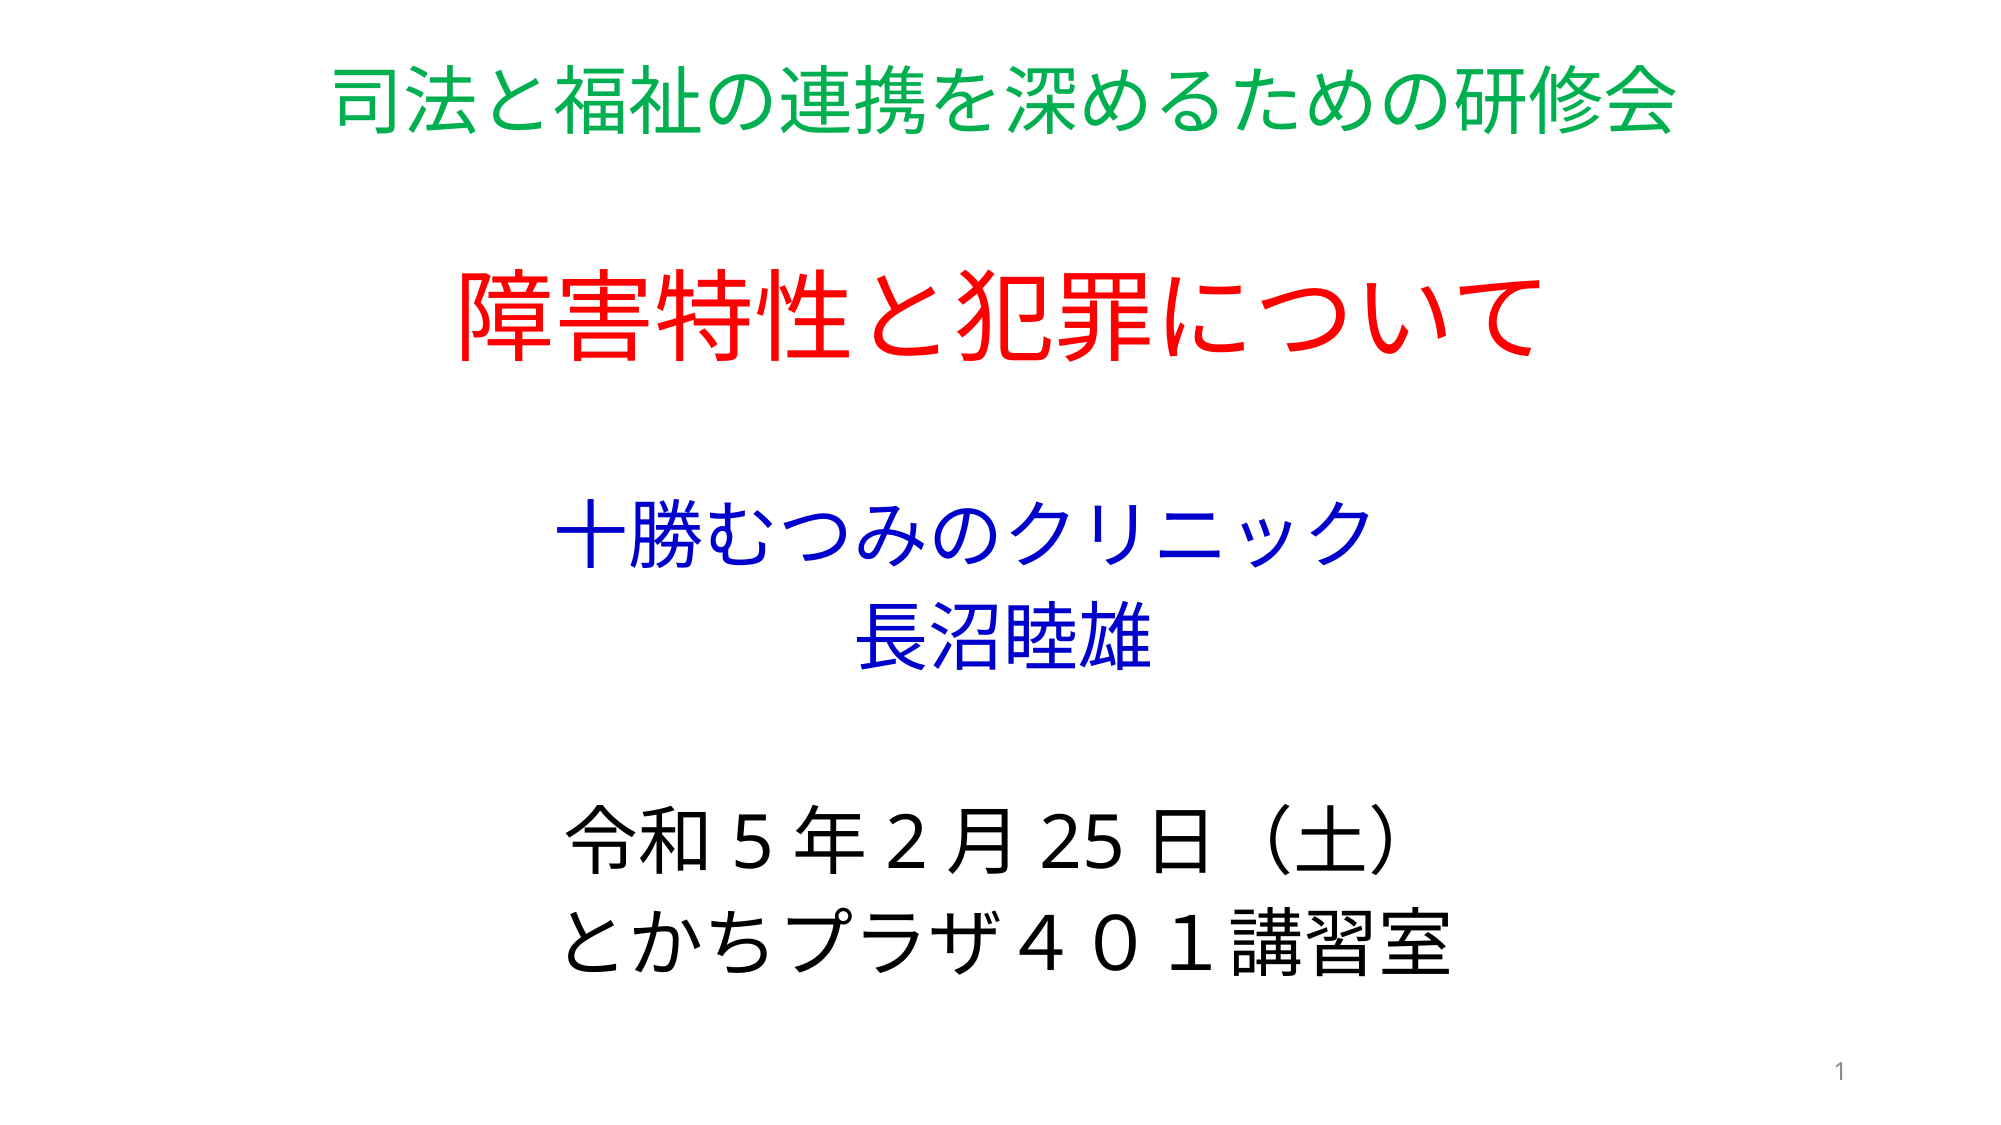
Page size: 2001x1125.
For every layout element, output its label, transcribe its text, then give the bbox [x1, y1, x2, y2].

subtitle 司法と福祉の連携を深めるための研修会 障害特性と犯罪について 十勝むつみのクリニック 長沼睦雄 令和5年2月25日（土） とかちプラザ４０１講習室 [32, 56, 1974, 1004]
slide_number 1 [1412, 1042, 1863, 1103]
